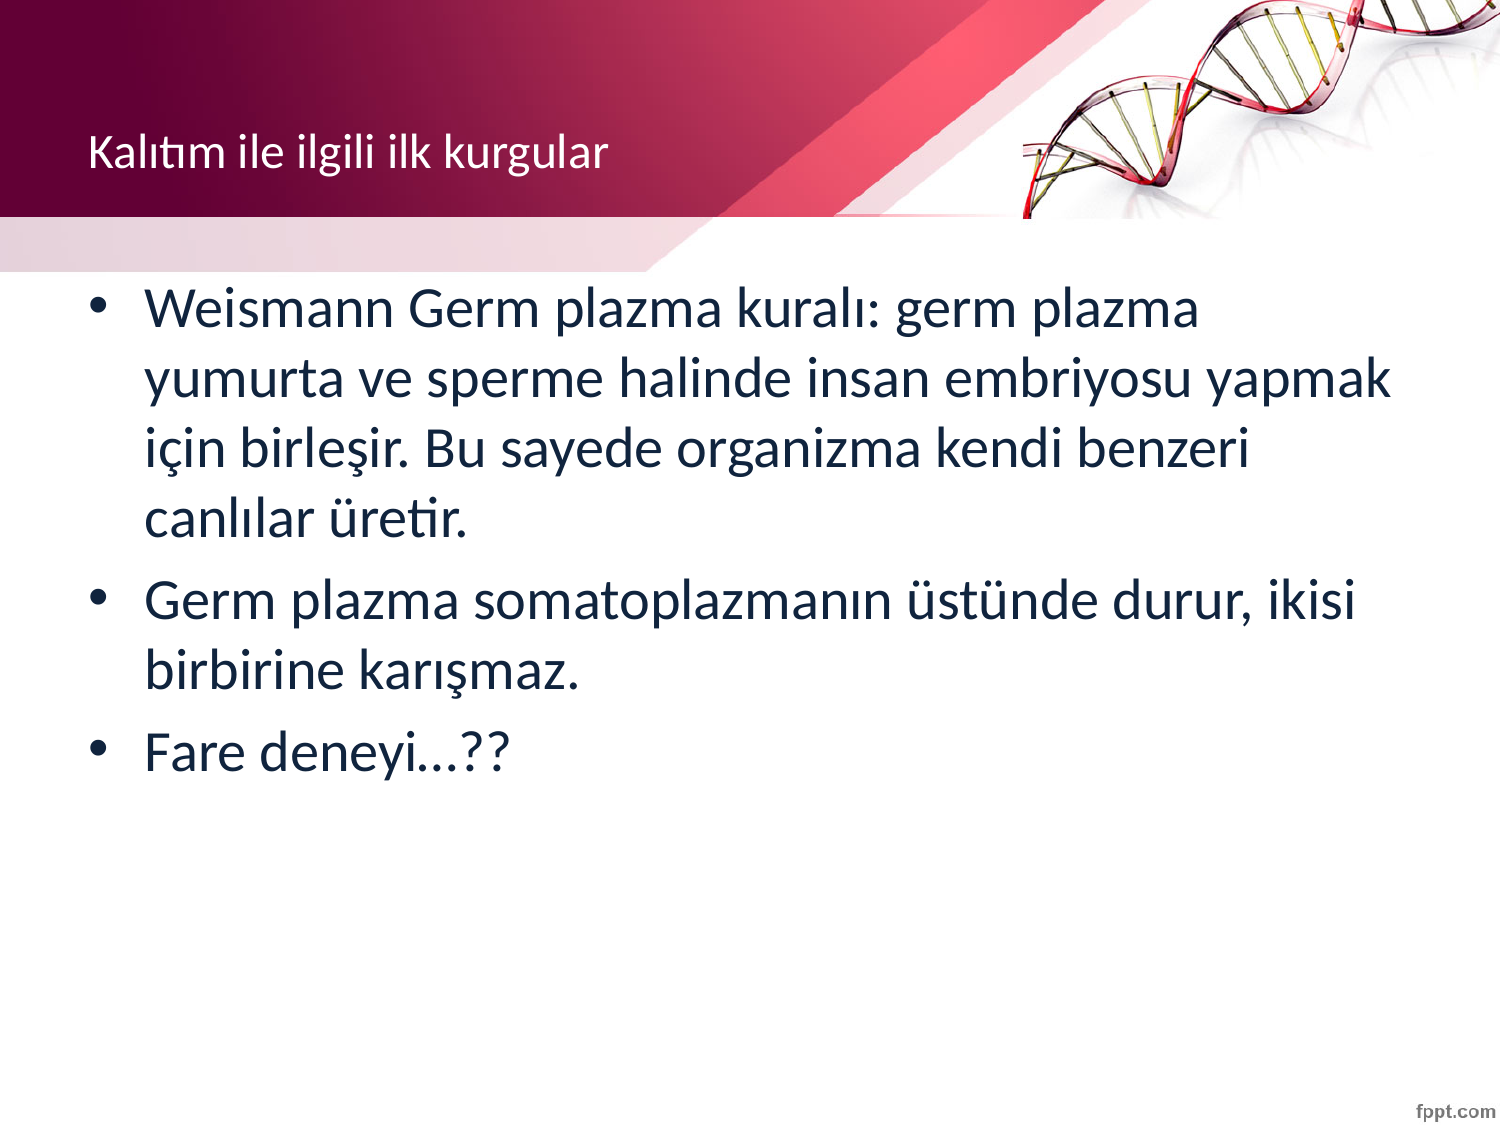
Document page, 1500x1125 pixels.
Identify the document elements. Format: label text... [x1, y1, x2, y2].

title Kalıtım ile ilgili ilk kurgular [73, 111, 1424, 187]
picture [0, 0, 1500, 1125]
list Weismann Germ plazma kuralı: germ plazma yumurta ve sperme halinde insan embriyosu yapmak için birleşir. Bu sayede organizma kendi benzeri canlılar üretir. Germ plazma somatoplazmanın üstünde durur, ikisi birbirine karışmaz. Fare deneyi…?? [73, 261, 1424, 905]
